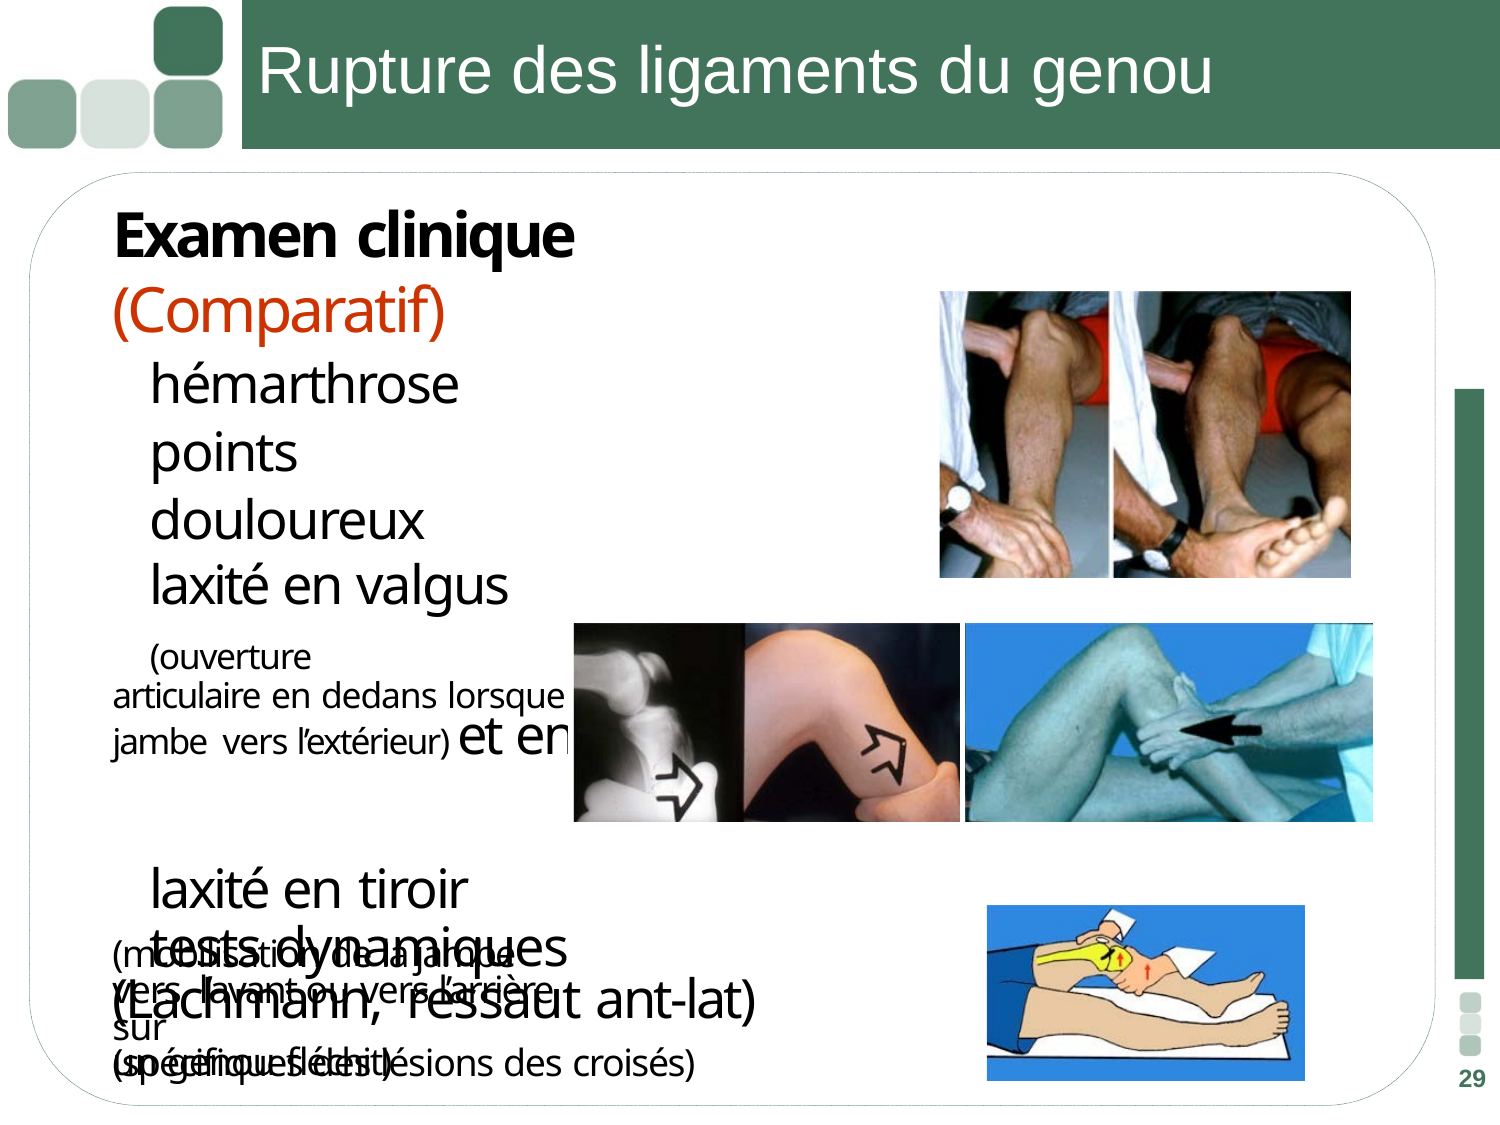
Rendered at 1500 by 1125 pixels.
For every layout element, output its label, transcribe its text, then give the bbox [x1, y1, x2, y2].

text_box tests dynamiques (Lachmann, ressaut ant-lat) (spécifiques des lésions des croisés) [53, 910, 806, 1084]
text_box Examen clinique (Comparatif) hémarthrose points douloureux laxité en valgus (ouverture articulaire en dedans lorsque l’on porte la jambe vers l’extérieur) et en varus laxité en tiroir (mobilisation de la jambe vers l’avant ou vers l’arrière sur un genou fléchit) [110, 188, 890, 1084]
text_box [1454, 388, 1485, 980]
text_box 29 [1456, 1060, 1489, 1093]
text_box [962, 620, 1376, 825]
picture [7, 0, 224, 153]
text_box [570, 620, 962, 825]
text_box [983, 902, 1308, 1084]
picture [1455, 990, 1483, 1061]
text_box [936, 288, 1353, 581]
title Rupture des ligaments du genou [255, 24, 1221, 215]
